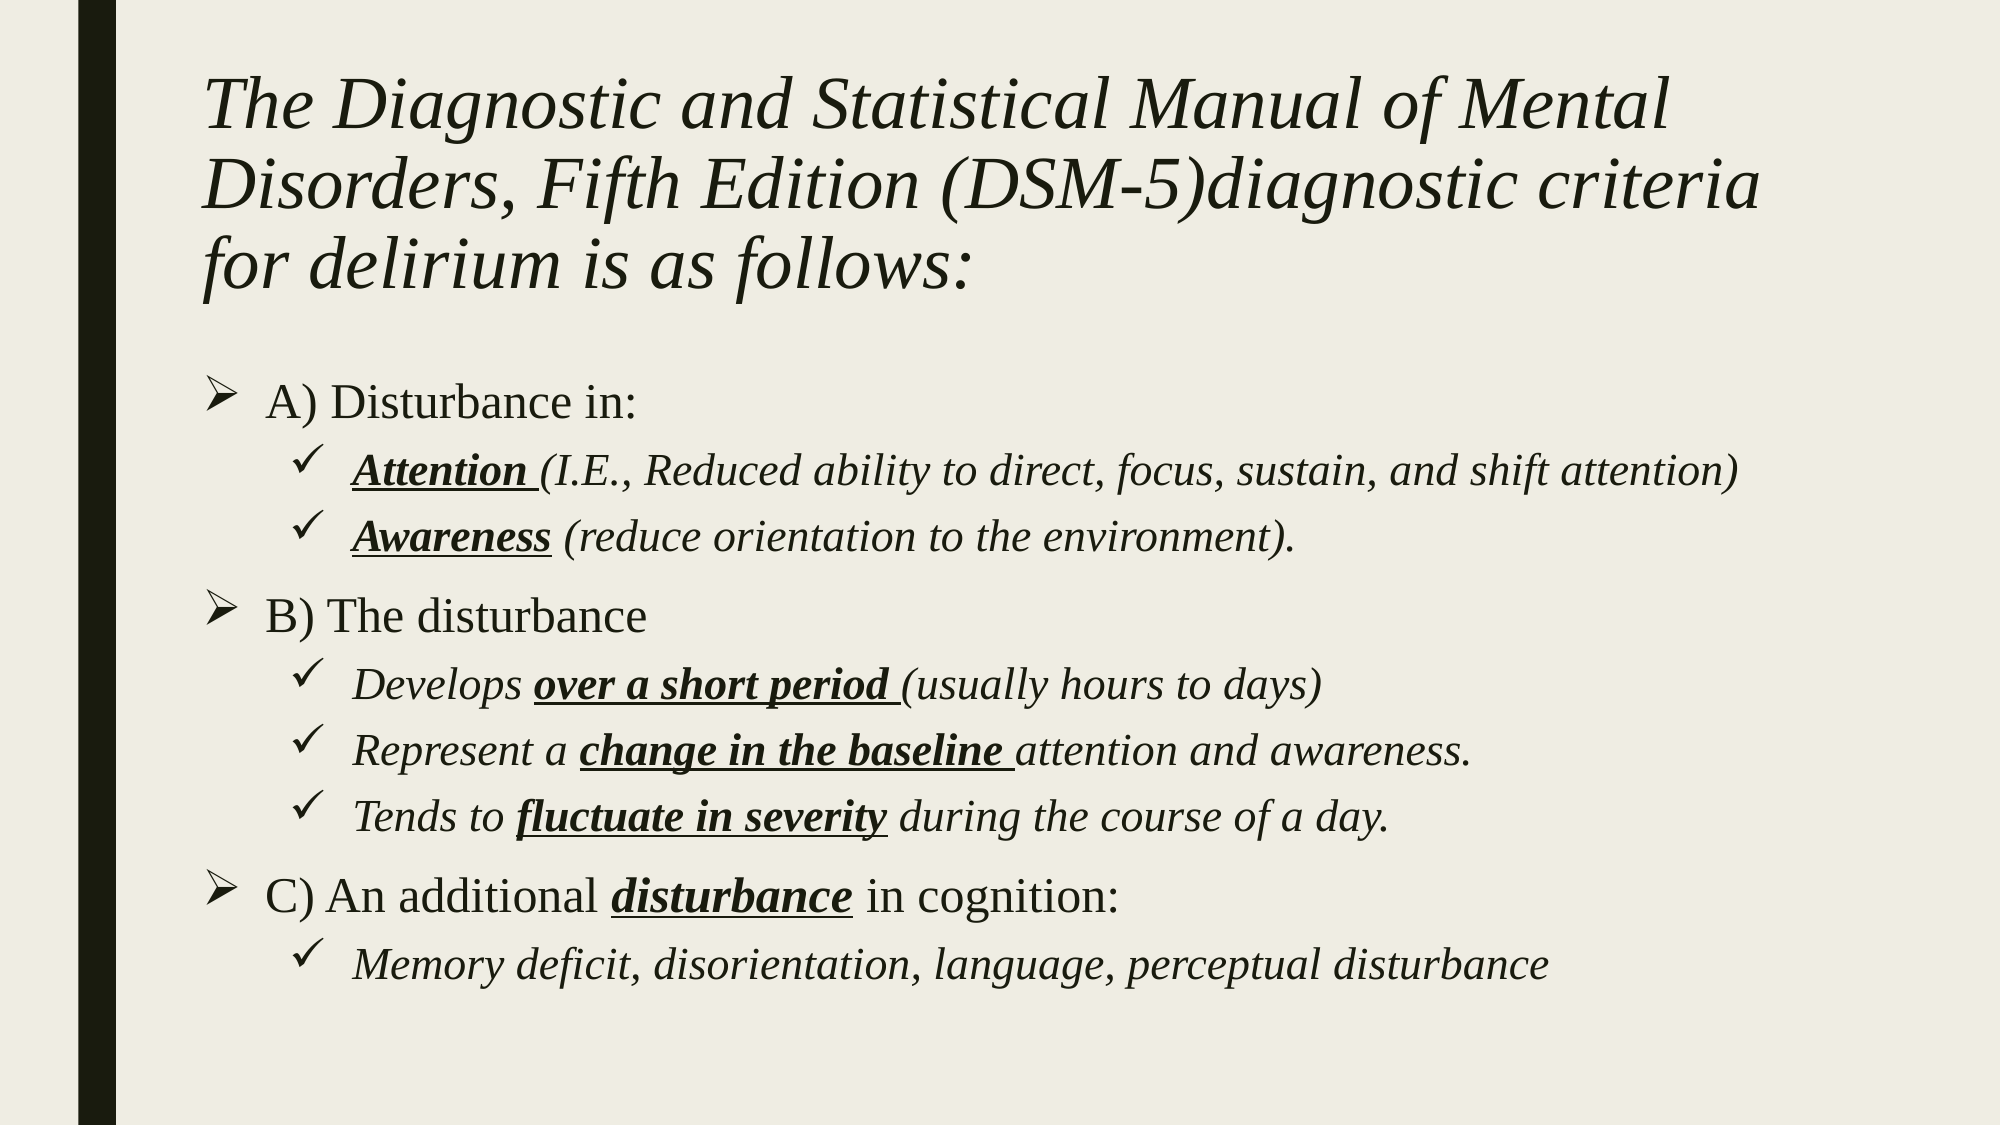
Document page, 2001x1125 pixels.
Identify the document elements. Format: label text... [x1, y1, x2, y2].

title The Diagnostic and Statistical Manual of Mental Disorders, Fifth Edition (DSM-5)diagnostic criteria for delirium is as follows: [187, 57, 1813, 311]
list A) Disturbance in: Attention (I.E., Reduced ability to direct, focus, sustain, and shift attention) Awareness (reduce orientation to the environment). B) The disturbance Develops over a short period (usually hours to days) Represent a change in the baseline attention and awareness. Tends to fluctuate in severity during the course of a day. C) An additional disturbance in cognition: Memory deficit, disorientation, language, perceptual disturbance [187, 311, 1813, 1052]
